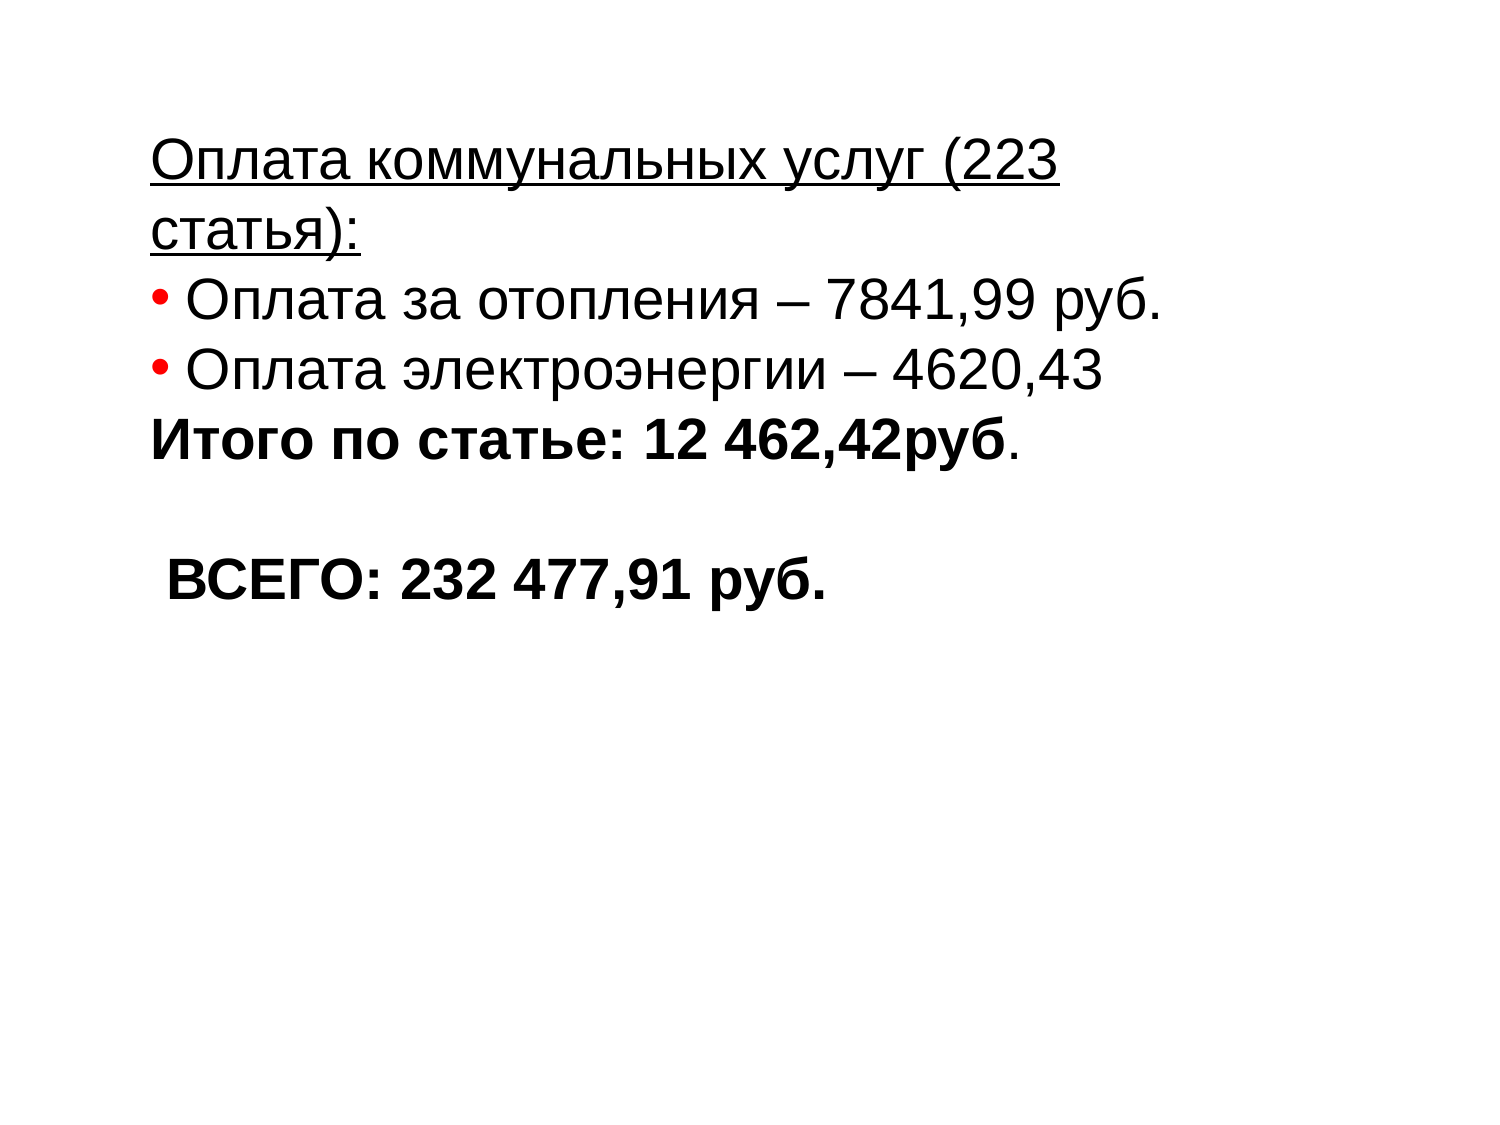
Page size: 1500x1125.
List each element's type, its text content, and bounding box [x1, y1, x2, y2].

text_box Оплата коммунальных услуг (223 статья): Оплата за отопления – 7841,99 руб. Оплата электроэнергии – 4620,43 Итого по статье: 12 462,42руб. ВСЕГО: 232 477,91 руб. [135, 113, 1294, 619]
